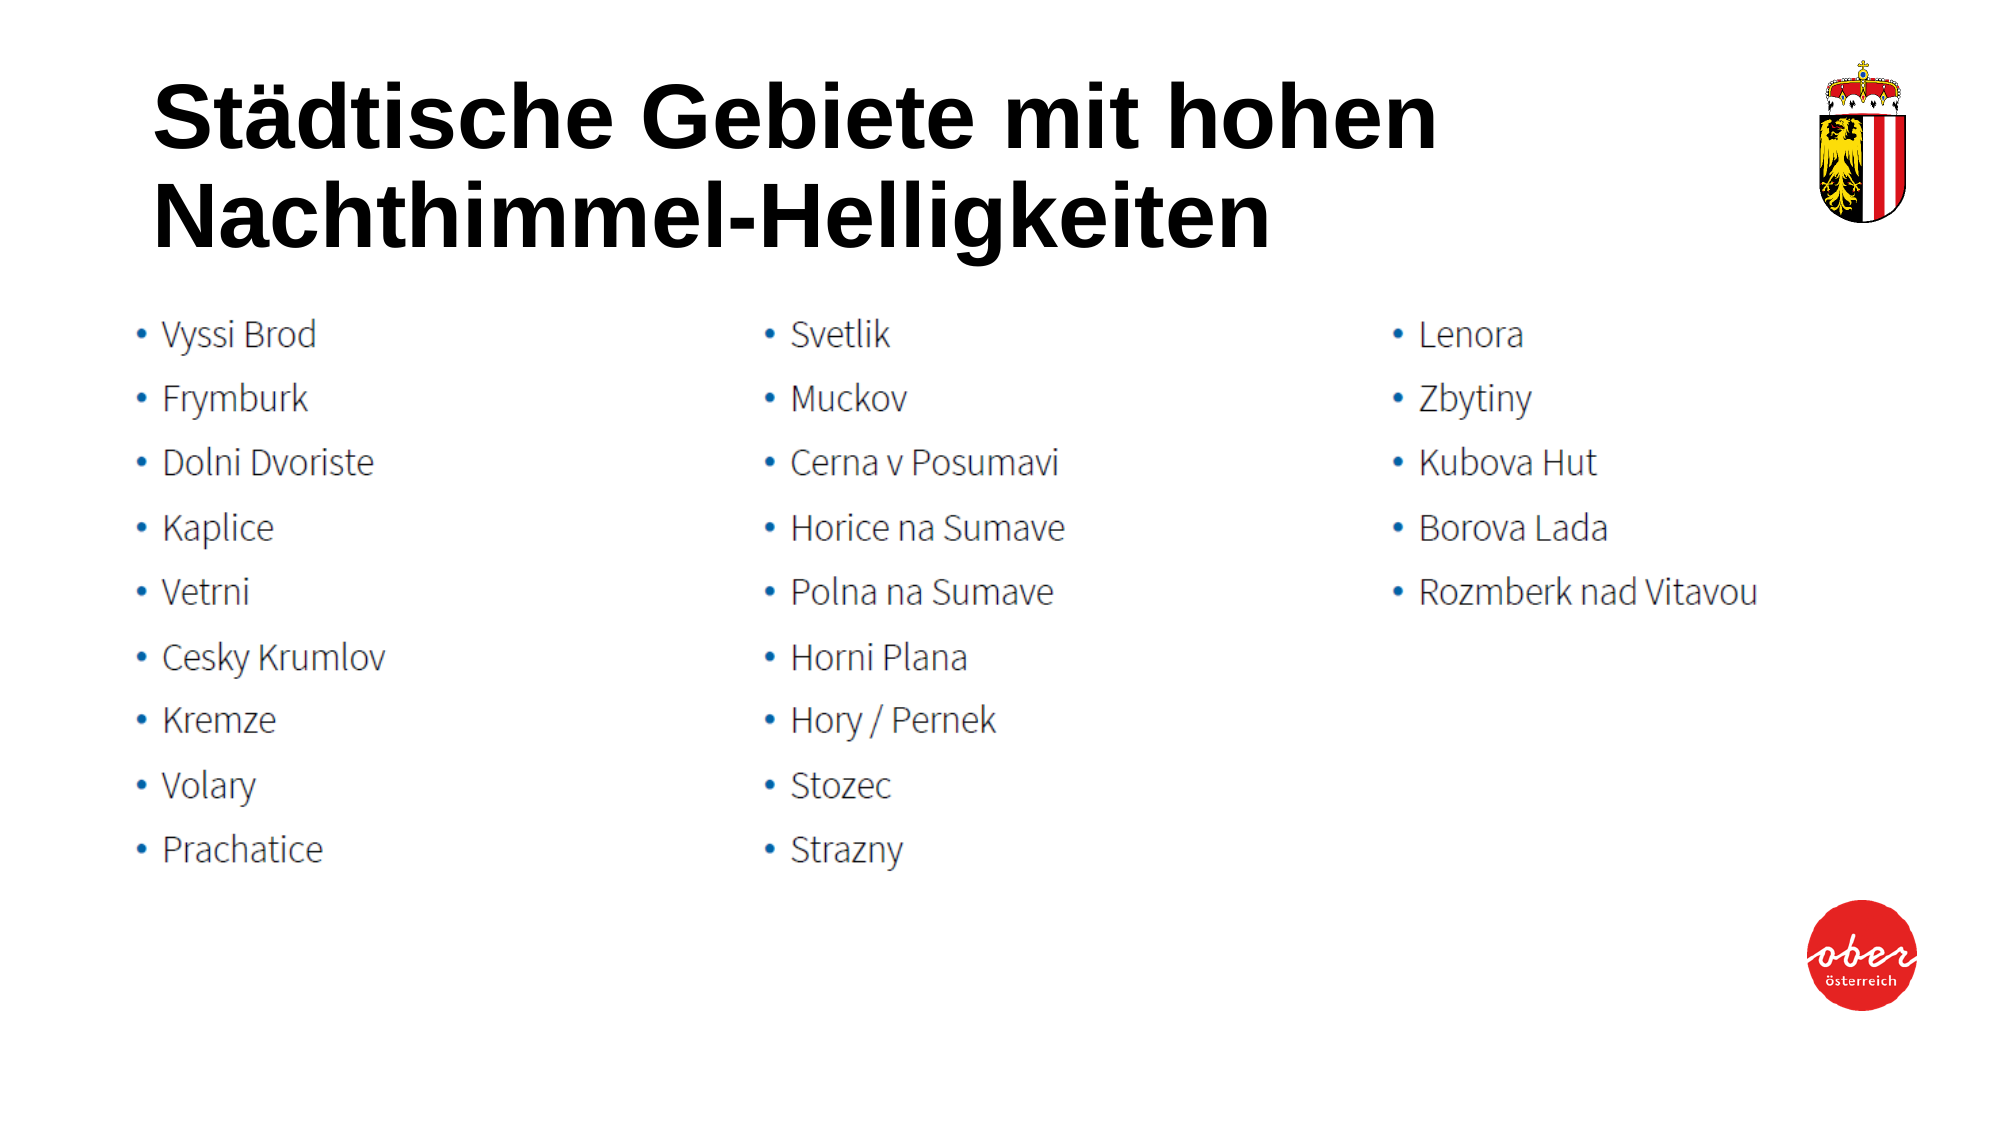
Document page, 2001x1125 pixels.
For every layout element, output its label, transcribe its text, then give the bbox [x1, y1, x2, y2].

title Städtische Gebiete mit hohen Nachthimmel-Helligkeiten [137, 59, 1756, 278]
picture [1818, 59, 1907, 224]
picture [1802, 896, 1921, 1015]
picture [121, 299, 1808, 891]
